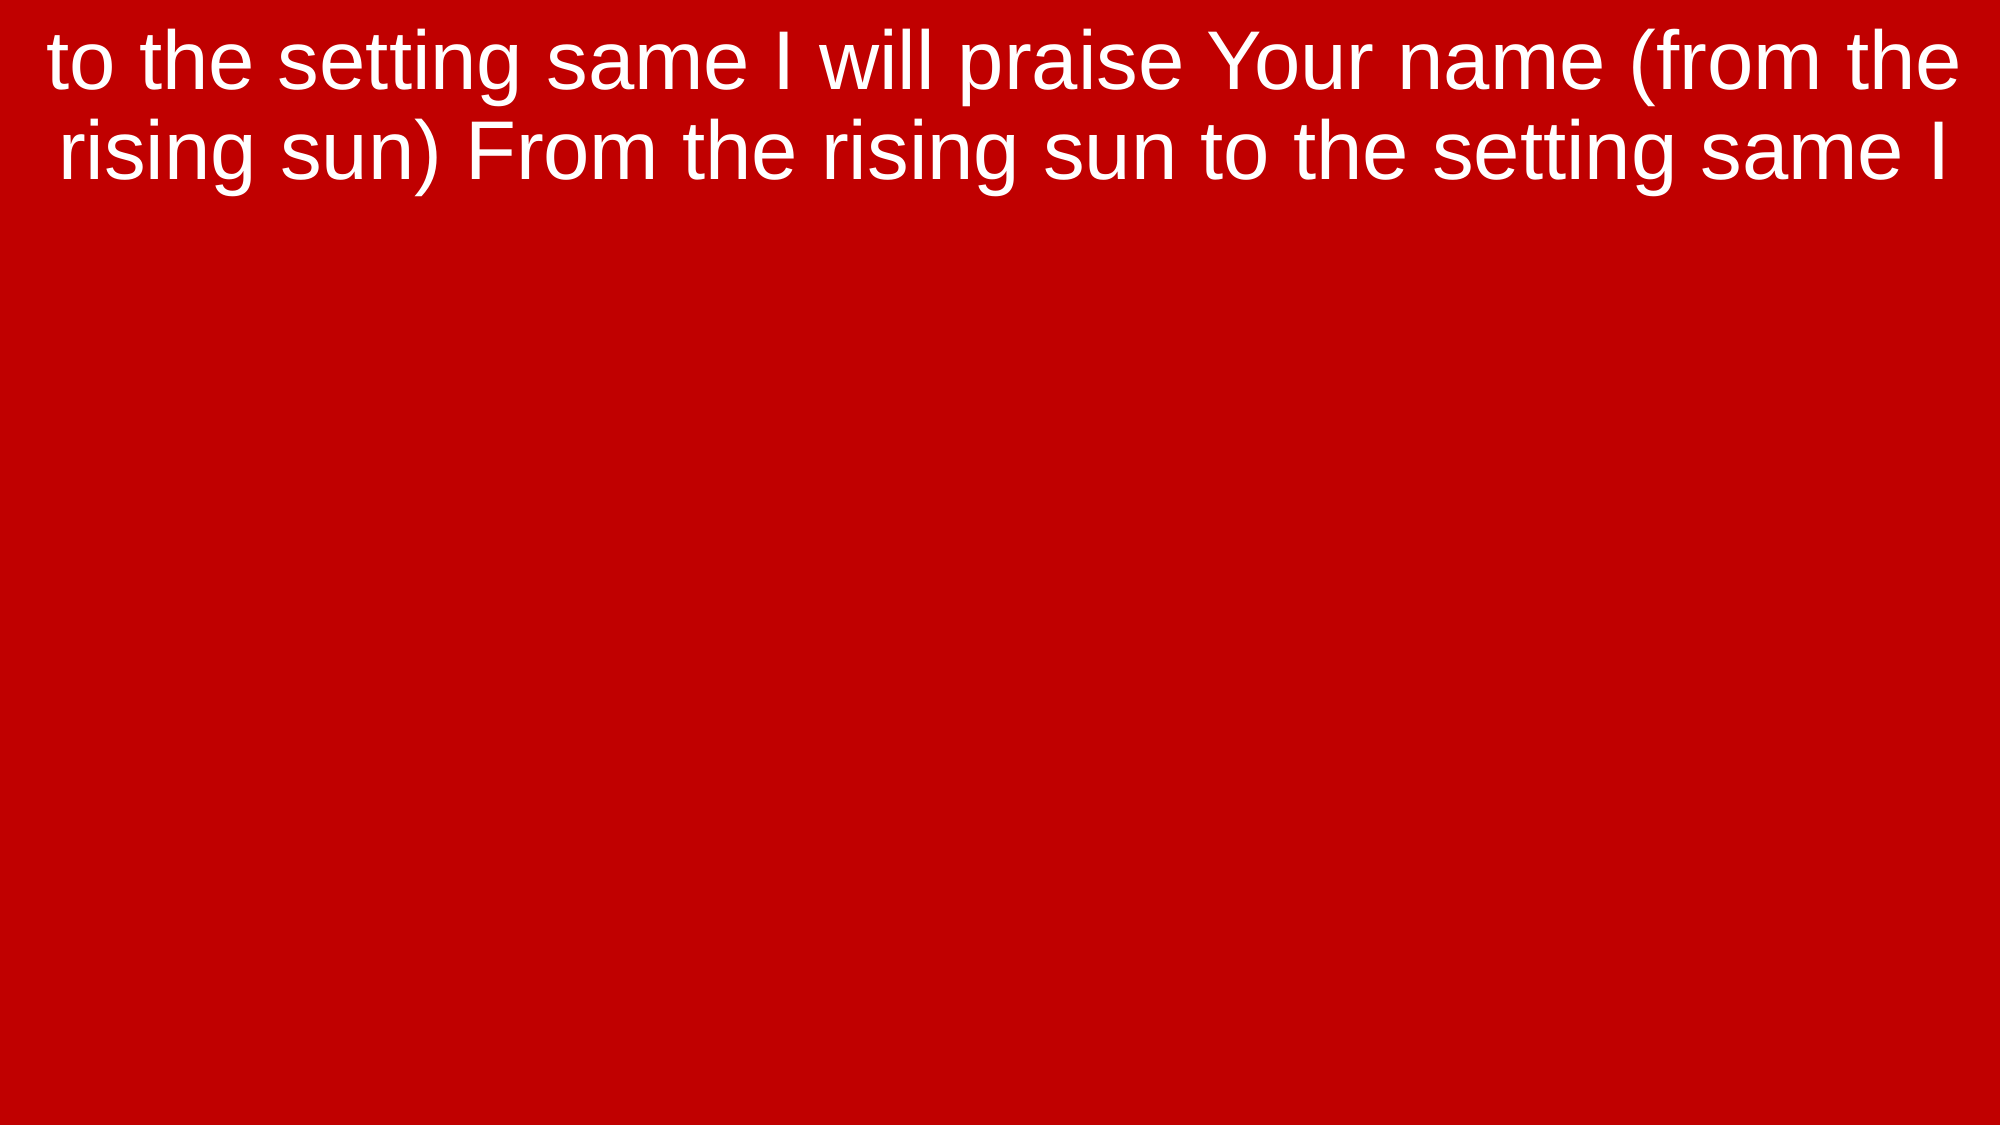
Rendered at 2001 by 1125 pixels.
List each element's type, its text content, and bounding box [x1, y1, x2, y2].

list to the setting same I will praise Your name (from the rising sun) From the rising sun to the setting same I [10, 9, 2000, 784]
